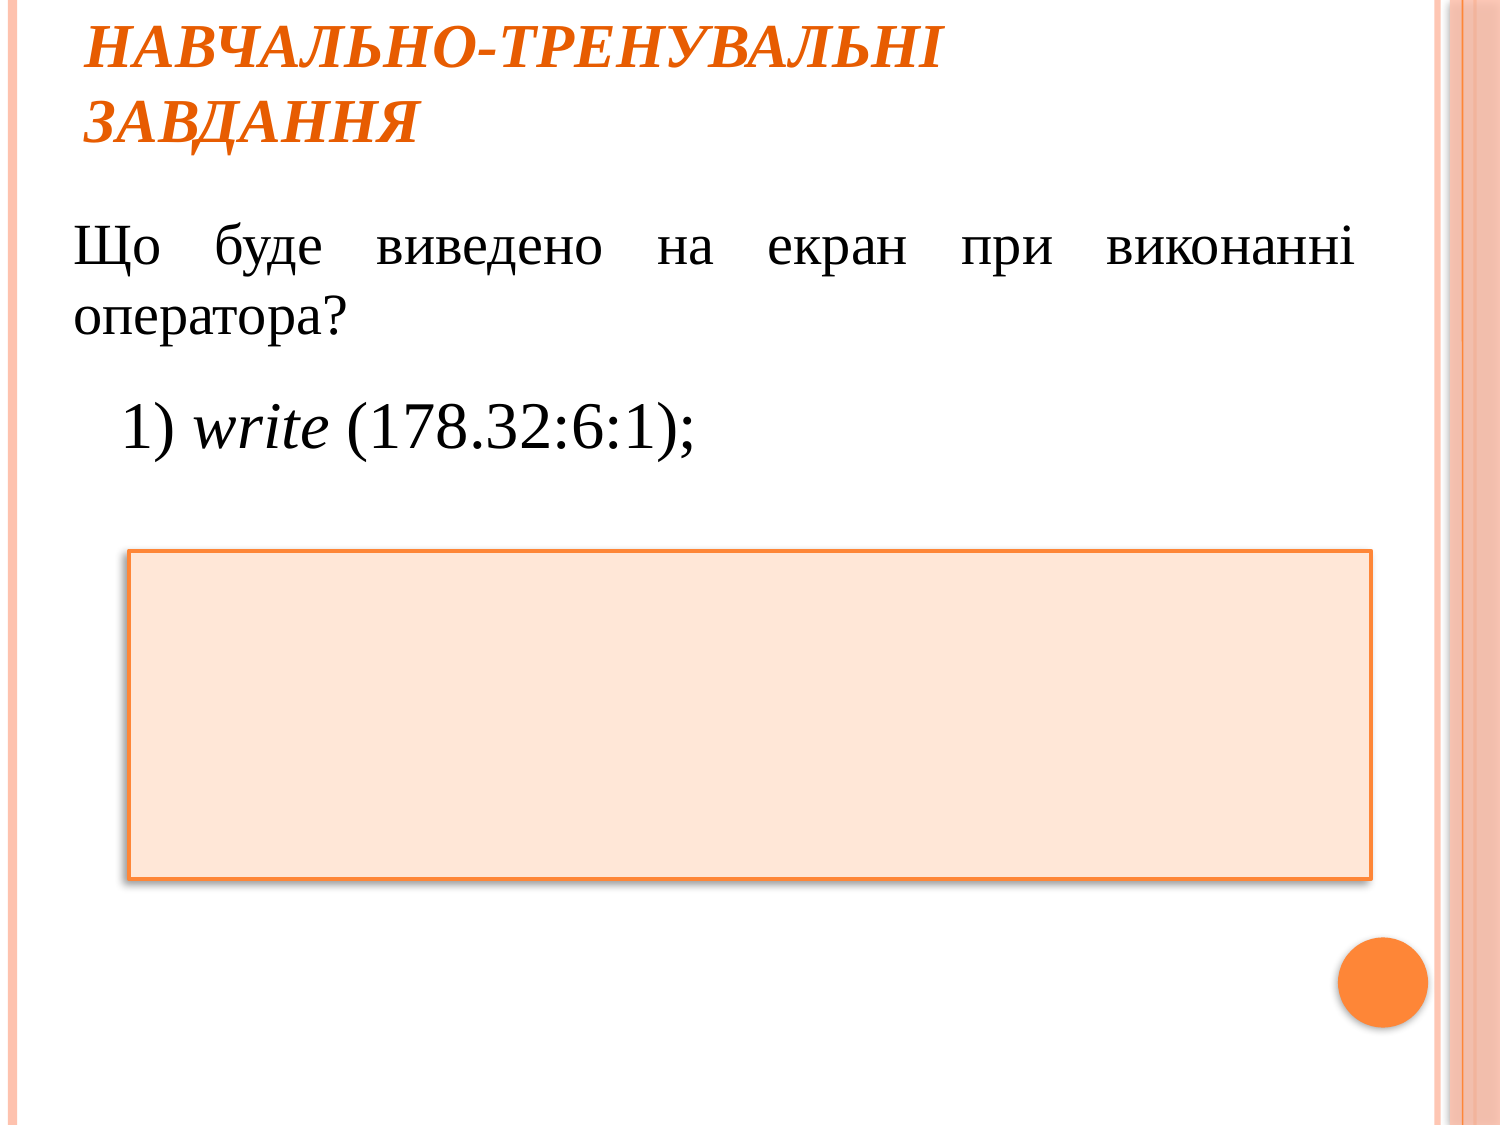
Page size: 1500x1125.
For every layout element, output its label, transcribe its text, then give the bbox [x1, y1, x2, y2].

text_box [127, 549, 1373, 881]
text_box 1) write (178.32:6:1); [105, 374, 856, 470]
title Навчально-тренувальні завдання [70, 58, 1296, 163]
text_box Що буде виведено на екран при виконанні оператора? [58, 199, 1372, 354]
